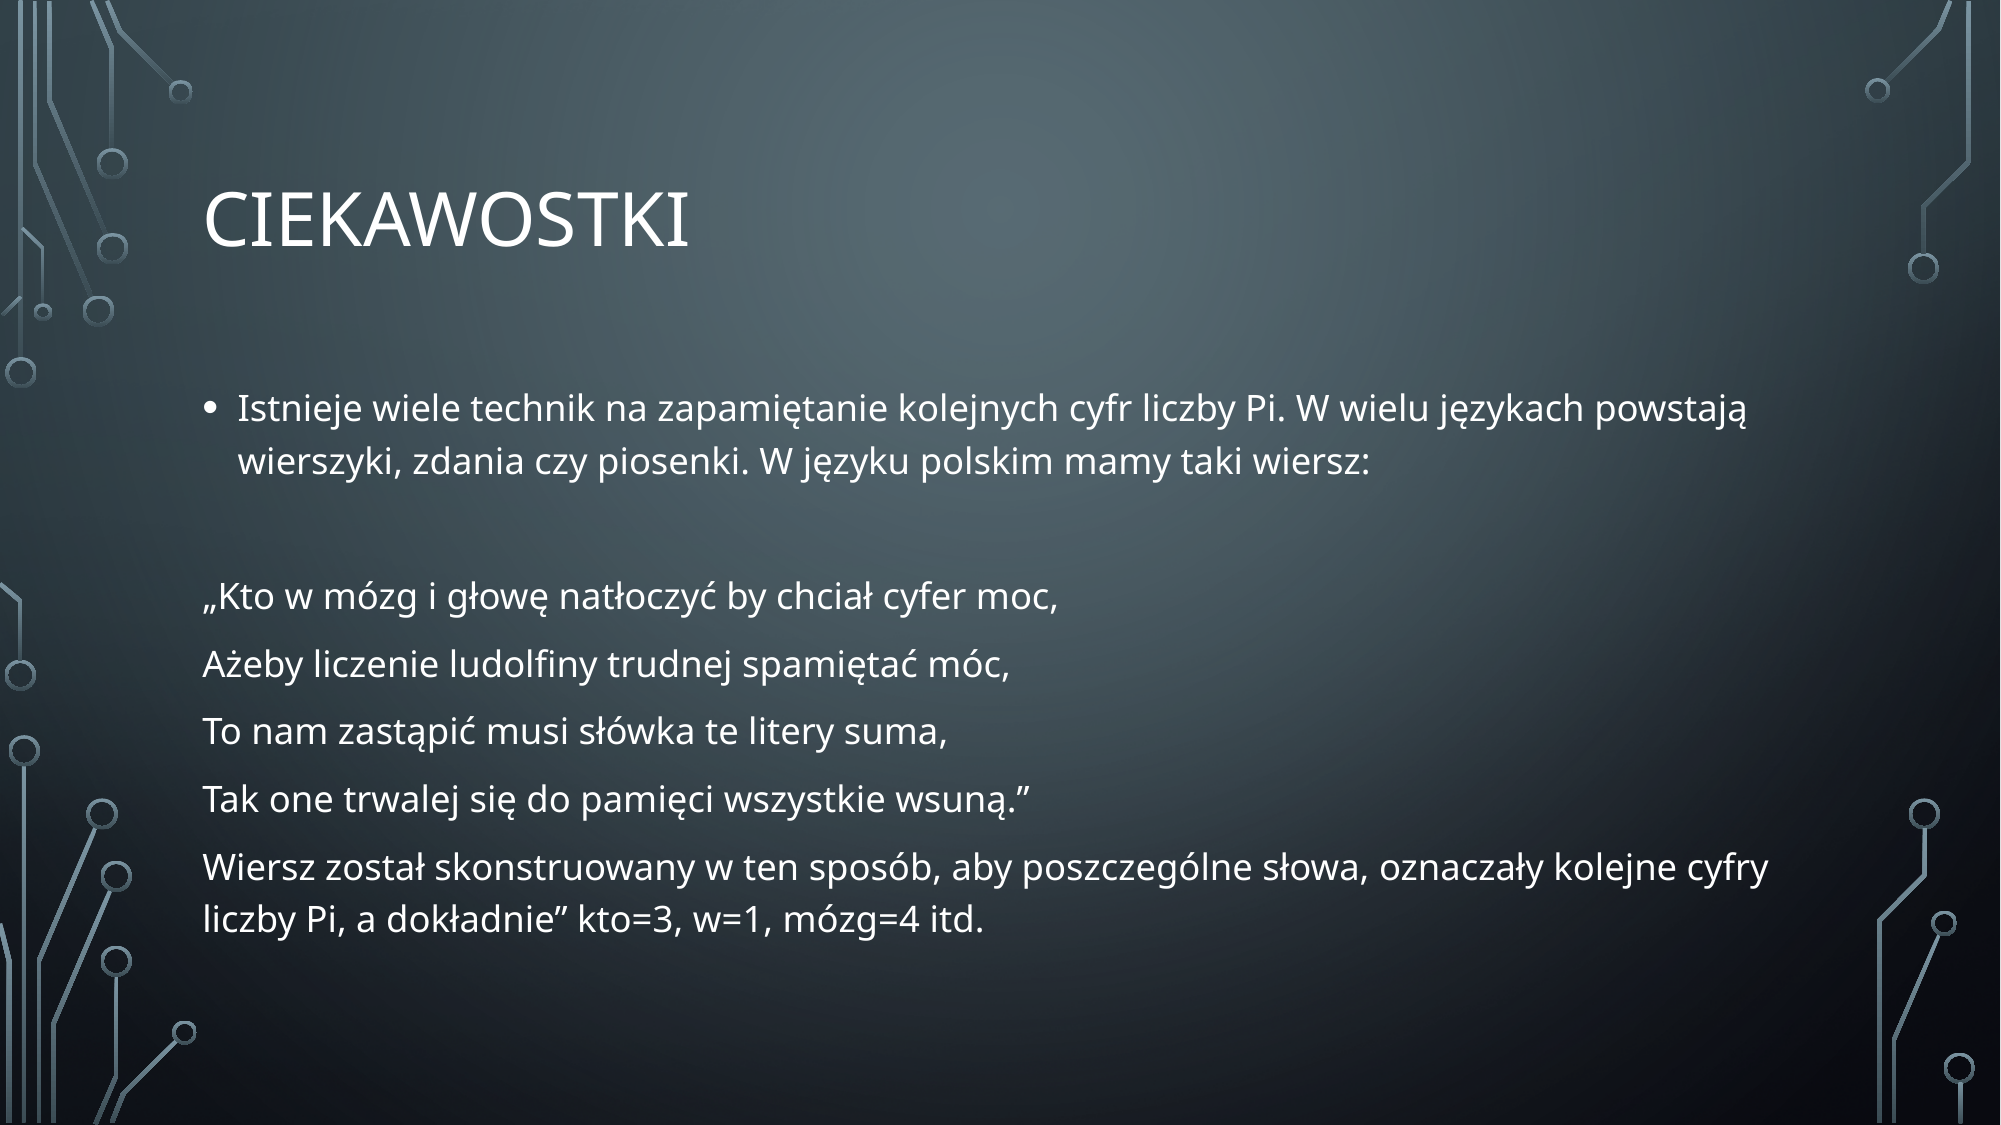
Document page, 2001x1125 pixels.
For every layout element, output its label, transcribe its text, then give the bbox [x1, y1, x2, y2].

list Istnieje wiele technik na zapamiętanie kolejnych cyfr liczby Pi. W wielu językach powstają wierszyki, zdania czy piosenki. W języku polskim mamy taki wiersz: „Kto w mózg i głowę natłoczyć by chciał cyfer moc, Ażeby liczenie ludolfiny trudnej spamiętać móc, To nam zastąpić musi słówka te litery suma, Tak one trwalej się do pamięci wszystkie wsuną.” Wiersz został skonstruowany w ten sposób, aby poszczególne słowa, oznaczały kolejne cyfry liczby Pi, a dokładnie” kto=3, w=1, mózg=4 itd. [187, 369, 1813, 950]
title ciekawostki [187, 101, 1813, 344]
